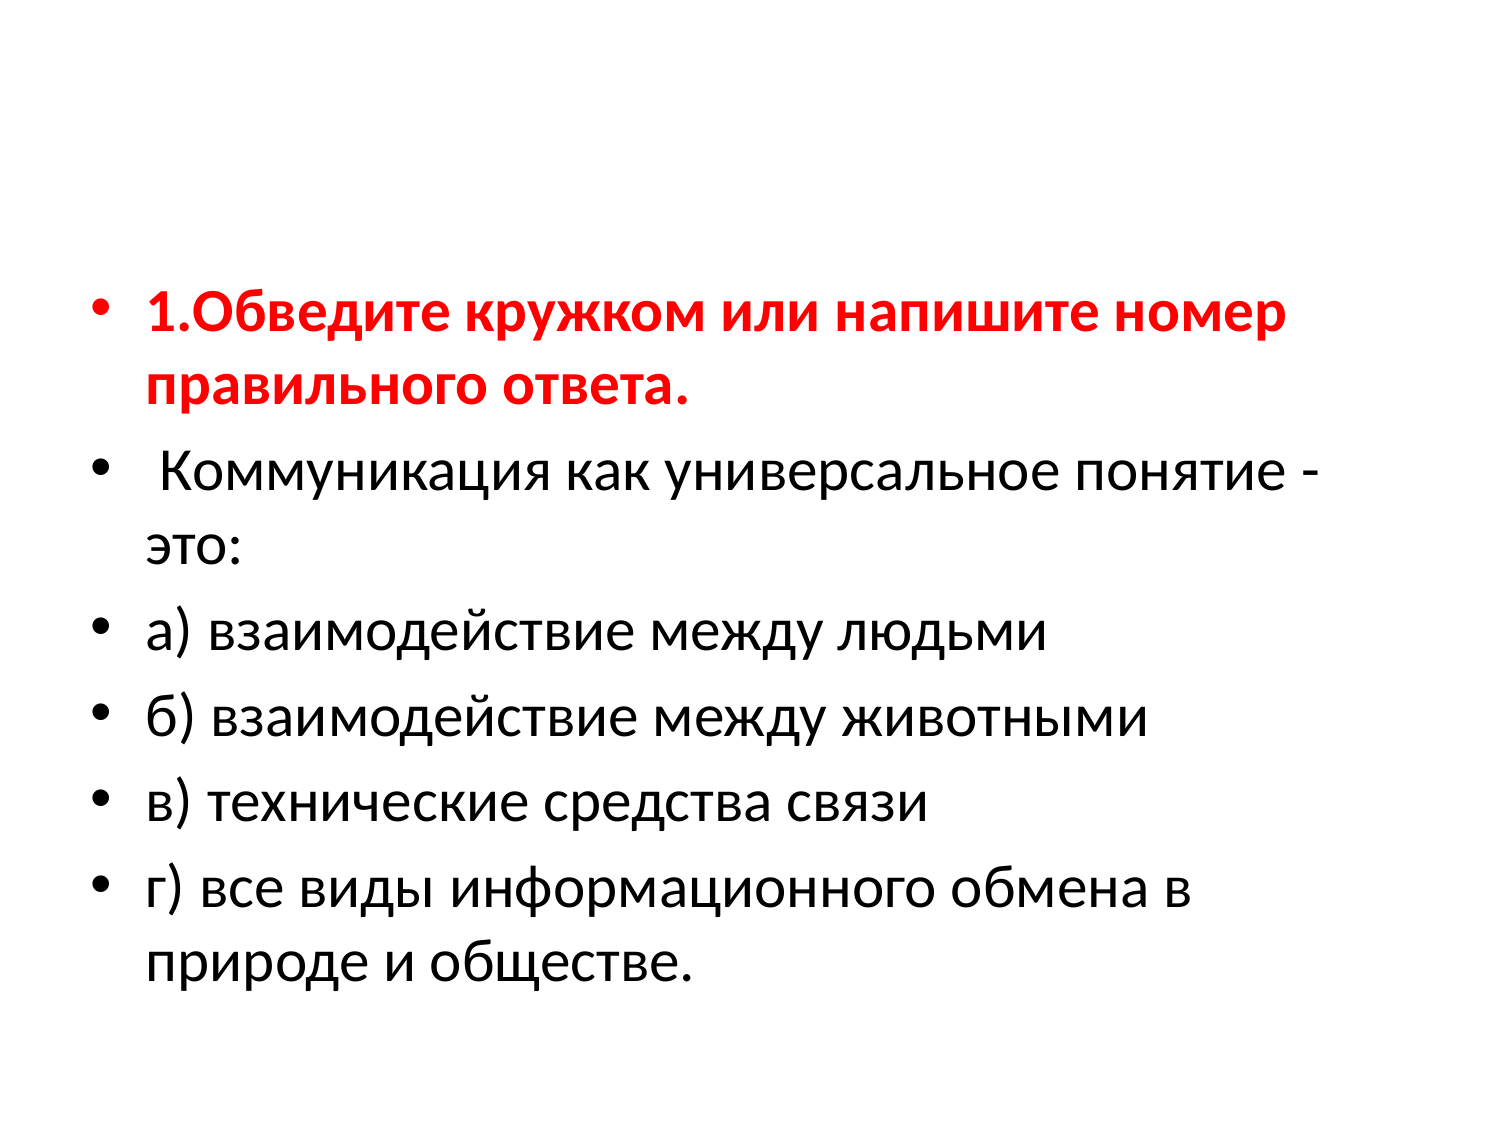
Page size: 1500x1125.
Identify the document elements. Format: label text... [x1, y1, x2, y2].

list 1.Обведите кружком или напишите номер правильного ответа. Коммуникация как универсальное понятие - это: а) взаимодействие между людьми б) взаимодействие между животными в) технические средства связи г) все виды информационного обмена в природе и обществе. [75, 262, 1425, 1005]
